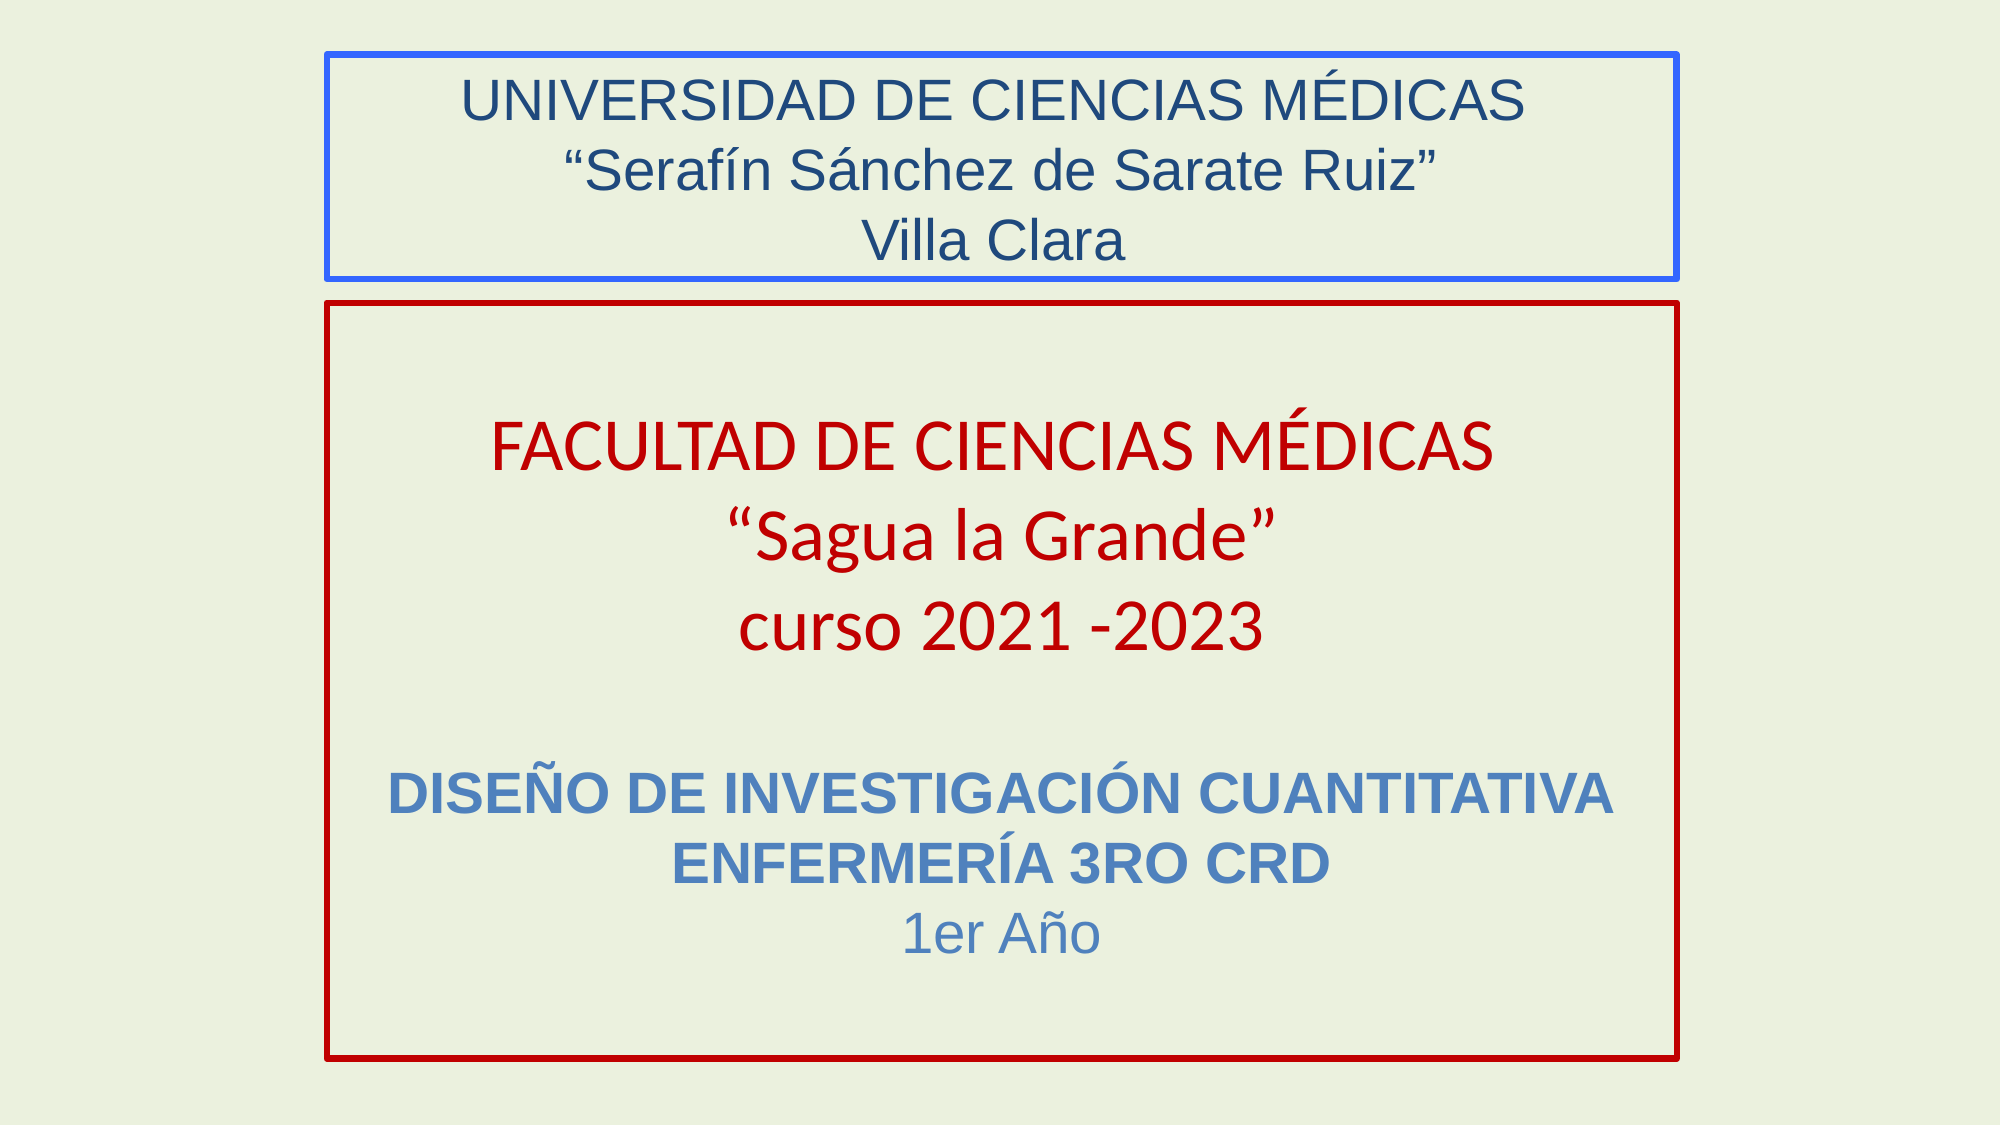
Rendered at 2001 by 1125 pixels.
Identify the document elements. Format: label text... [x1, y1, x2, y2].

title FACULTAD DE CIENCIAS MÉDICAS “Sagua la Grande” curso 2021 -2023 DISEÑO DE INVESTIGACIÓN CUANTITATIVA ENFERMERÍA 3RO CRD 1er Año [326, 302, 1677, 1059]
text_box UNIVERSIDAD DE CIENCIAS MÉDICAS “Serafín Sánchez de Sarate Ruiz” Villa Clara [326, 54, 1677, 280]
